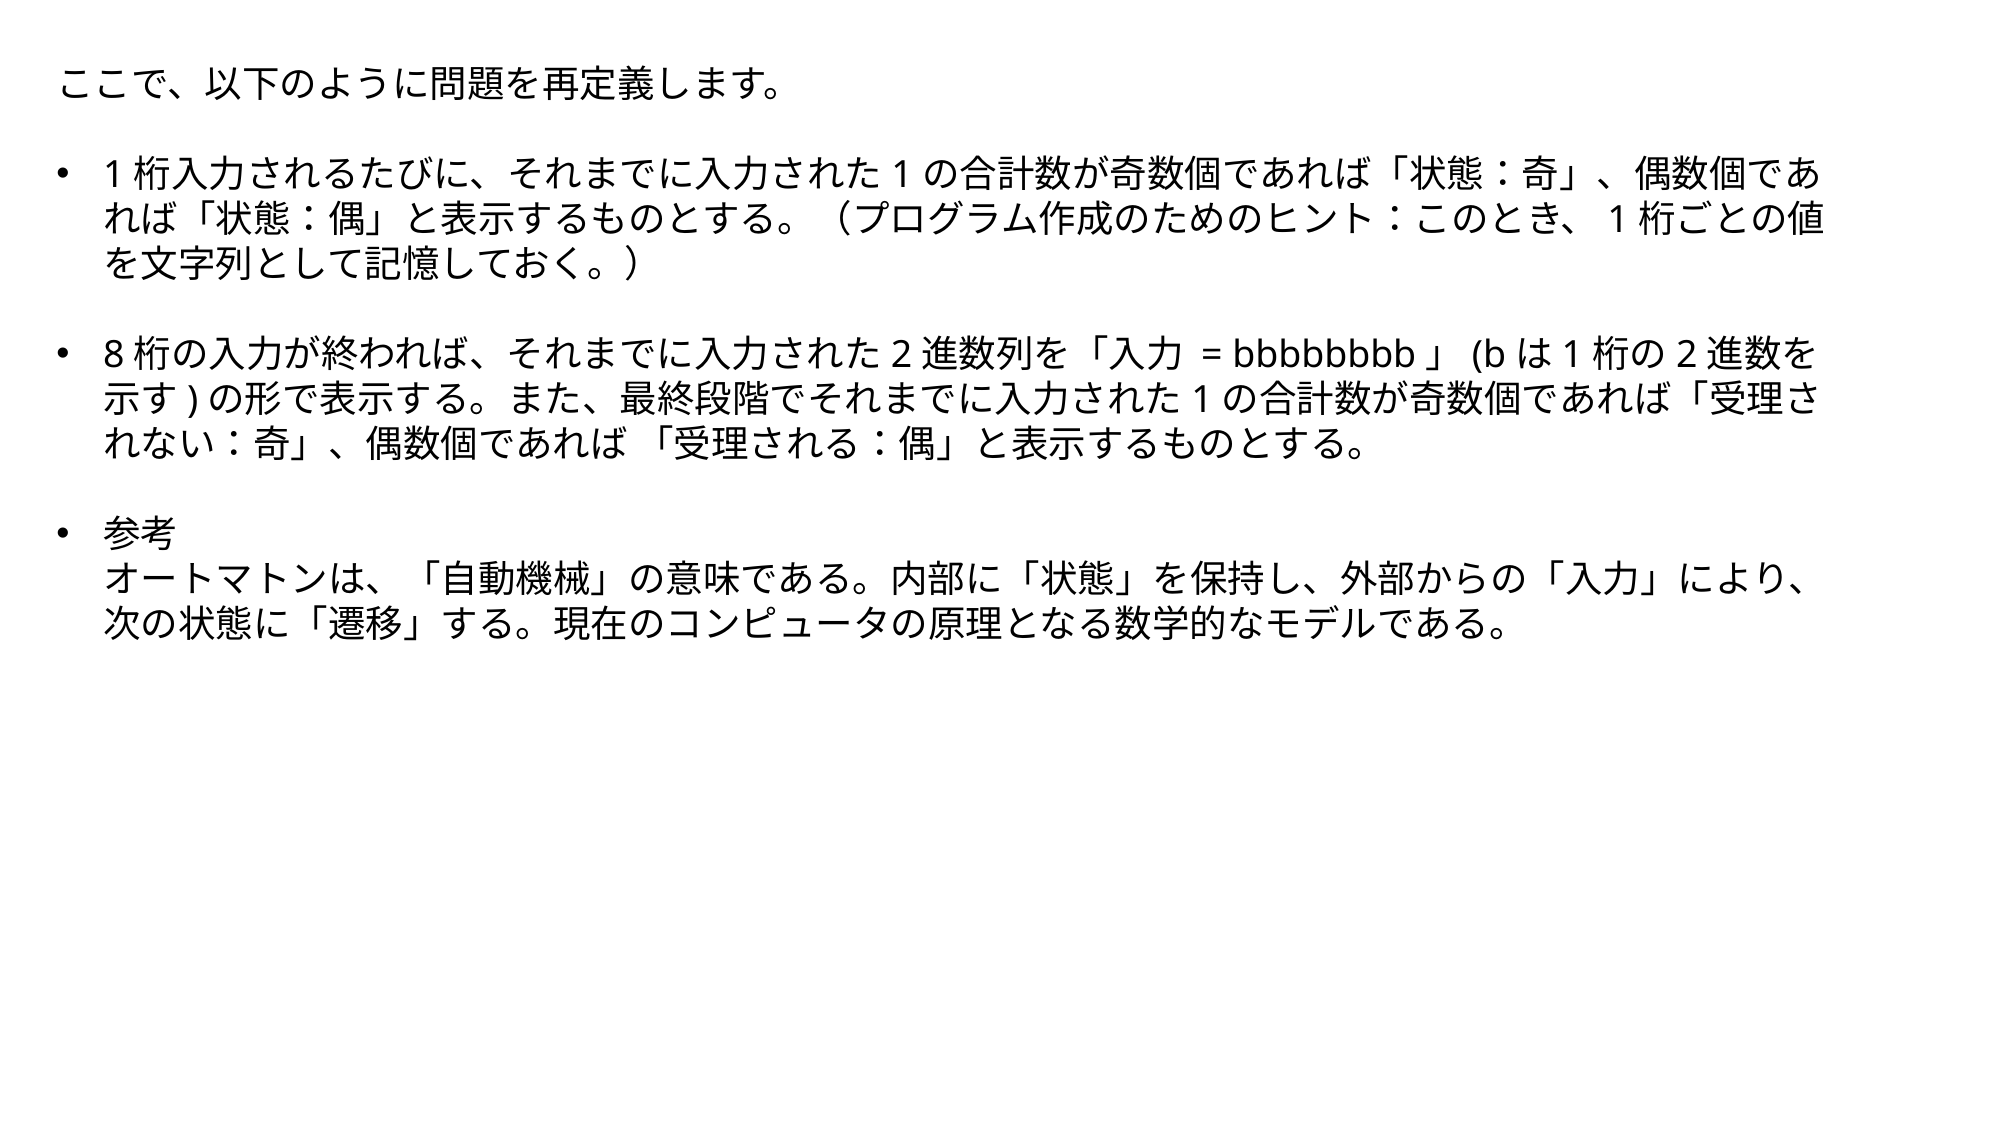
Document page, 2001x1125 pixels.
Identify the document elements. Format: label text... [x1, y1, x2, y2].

text_box ここで、以下のように問題を再定義します。 1桁入力されるたびに、それまでに入力された1の合計数が奇数個であれば「状態：奇」、偶数個であれば「状態：偶」と表示するものとする。（プログラム作成のためのヒント：このとき、1桁ごとの値を文字列として記憶しておく。） 8桁の入力が終われば、それまでに入力された2進数列を「入力 = bbbbbbbb」(bは1桁の2進数を示す)の形で表示する。また、最終段階でそれまでに入力された1の合計数が奇数個であれば「受理されない：奇」、偶数個であれば 「受理される：偶」と表示するものとする。 参考 オートマトンは、「自動機械」の意味である。内部に「状態」を保持し、外部からの「入力」により、次の状態に「遷移」する。現在のコンピュータの原理となる数学的なモデルである。 [41, 52, 1868, 653]
